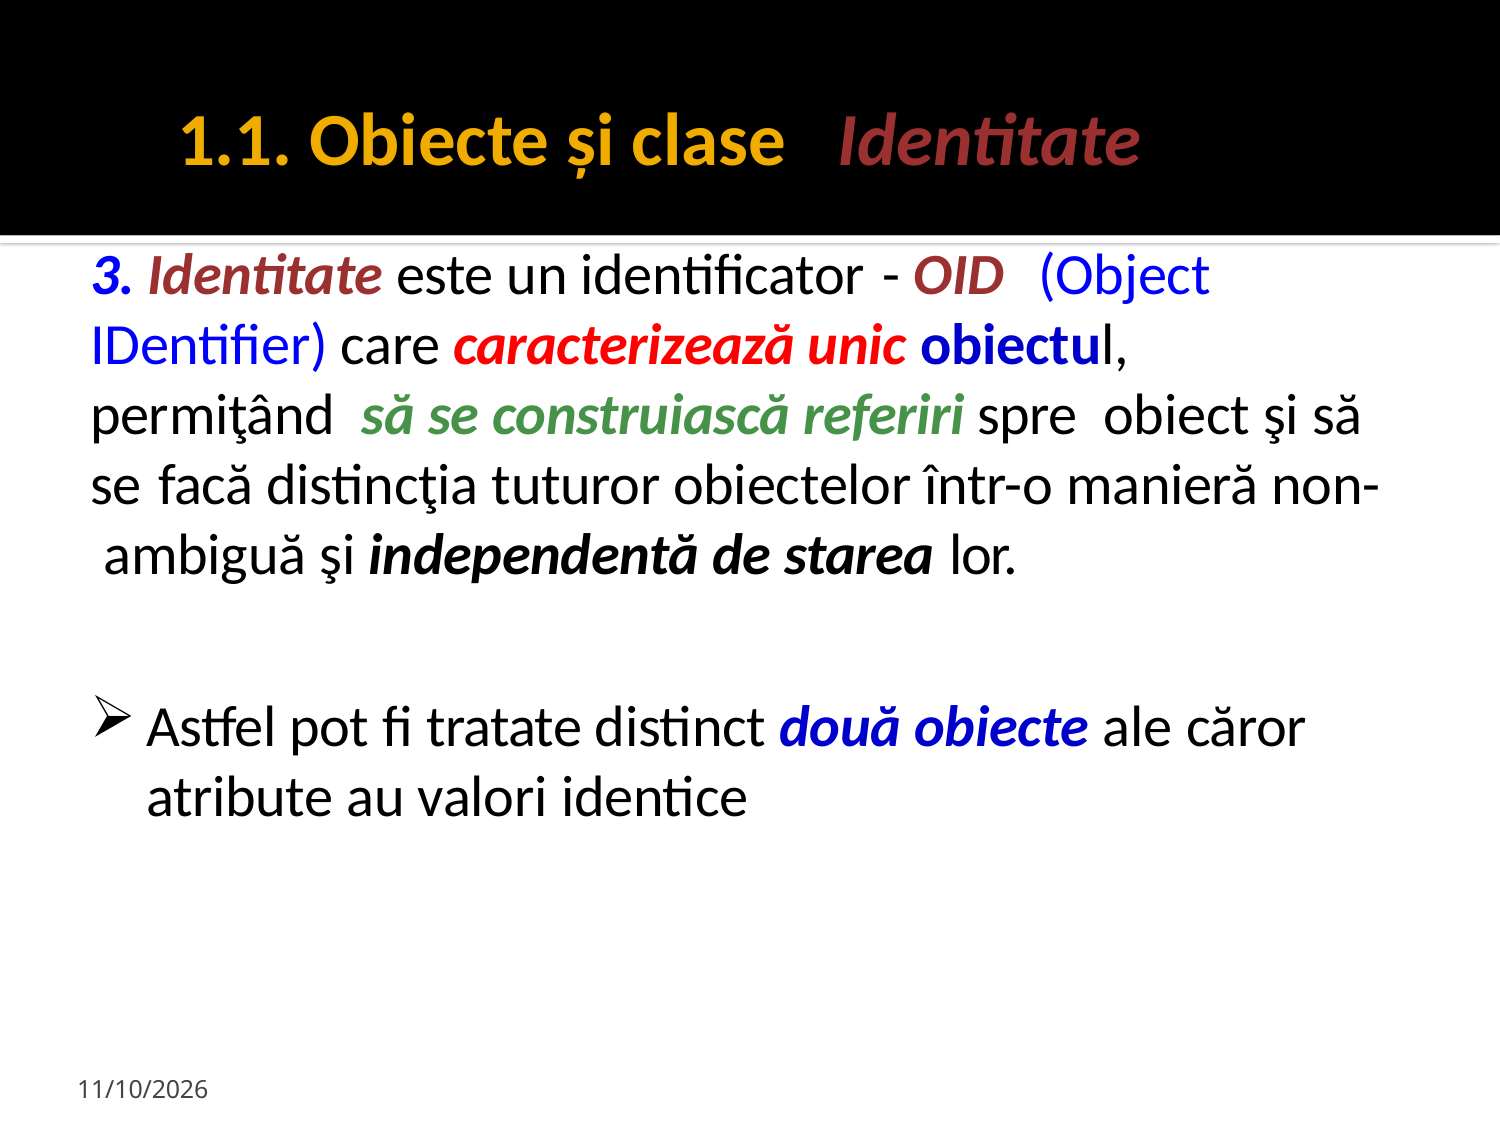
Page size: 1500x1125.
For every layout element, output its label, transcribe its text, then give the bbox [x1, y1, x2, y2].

text_box 3. Identitate este un identificator - OID (Object IDentifier) care caracterizează unic obiectul, permiţând să se construiască referiri spre obiect şi să se facă distincţia tuturor obiectelor într-o manieră non- ambiguă şi independentă de starea lor. Astfel pot fi tratate distinct două obiecte ale căror atribute au valori identice [87, 234, 1387, 829]
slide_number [75, 452, 425, 1108]
title 1.1. Obiecte și clase Identitate [174, 39, 1450, 230]
